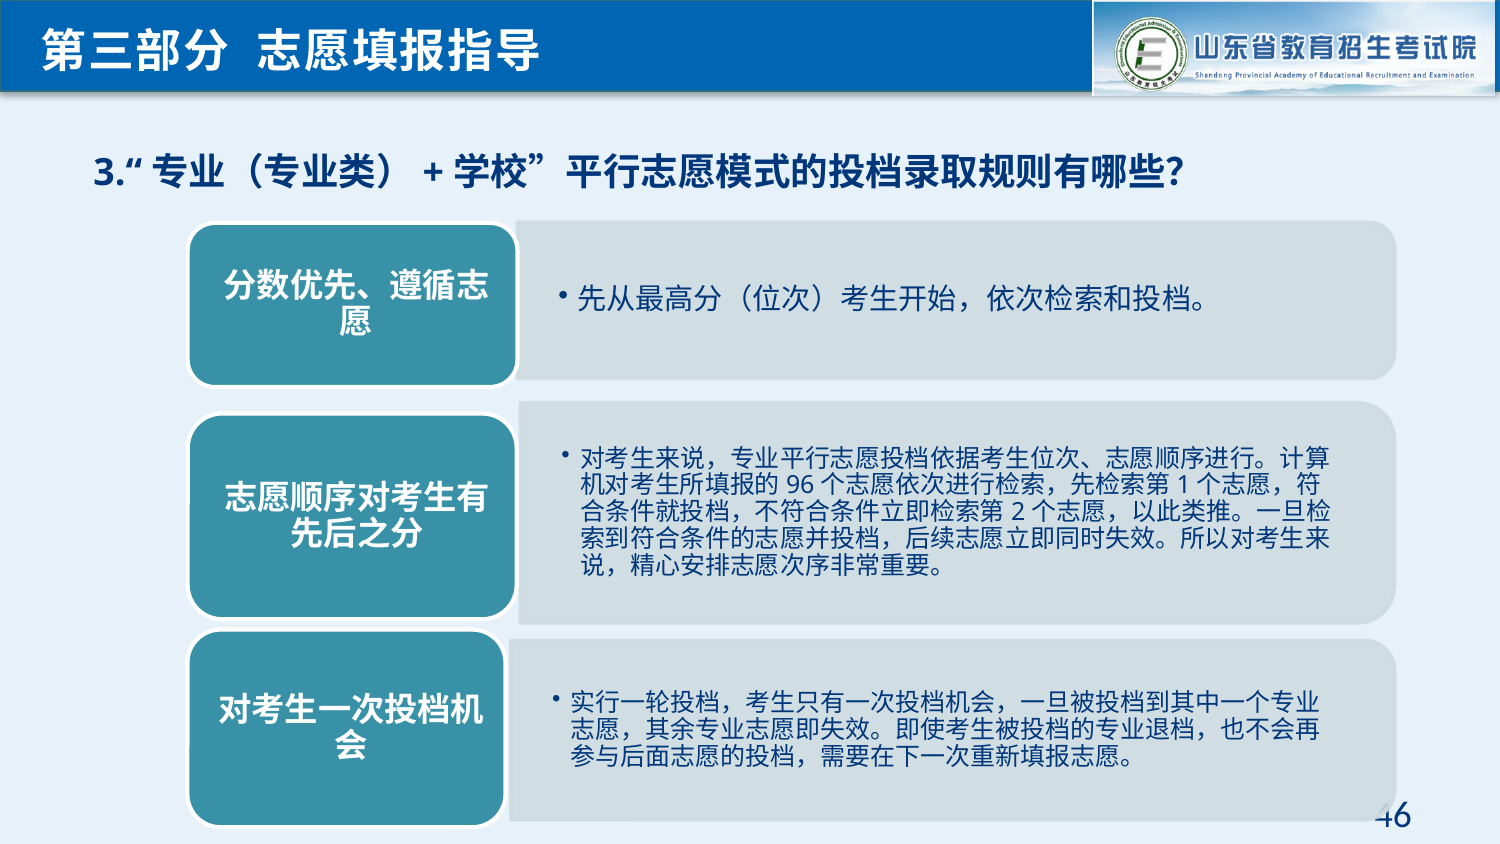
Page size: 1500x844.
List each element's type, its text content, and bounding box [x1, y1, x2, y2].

picture [1092, 0, 1495, 96]
list 3.“专业（专业类）+学校”平行志愿模式的投档录取规则有哪些？ [82, 128, 1430, 757]
text_box 第三部分 志愿填报指导 [0, 0, 1090, 92]
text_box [187, 222, 1395, 844]
